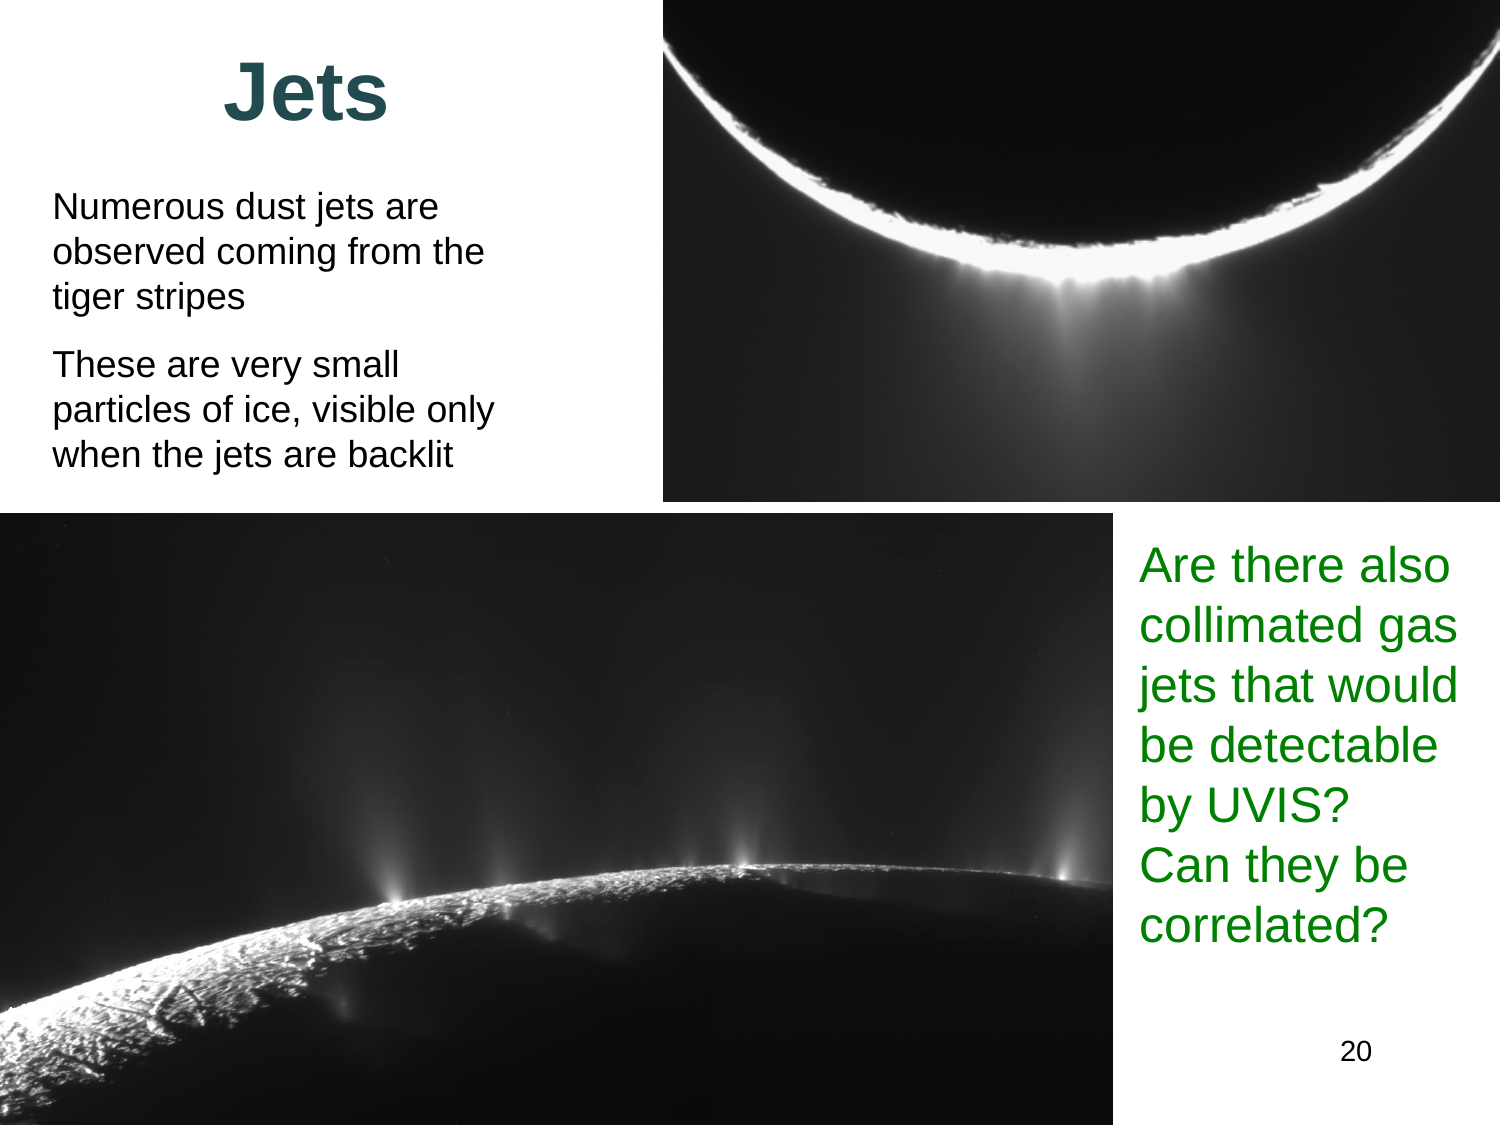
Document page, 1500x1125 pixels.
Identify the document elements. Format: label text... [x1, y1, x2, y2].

text_box Numerous dust jets are observed coming from the tiger stripes These are very small particles of ice, visible only when the jets are backlit [37, 174, 550, 510]
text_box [662, 0, 1500, 503]
title Jets [62, 24, 575, 150]
slide_number 20 [1116, 1024, 1388, 1101]
picture [0, 513, 1113, 1125]
text_box Are there also collimated gas jets that would be detectable by UVIS? Can they be correlated? [1124, 524, 1500, 960]
